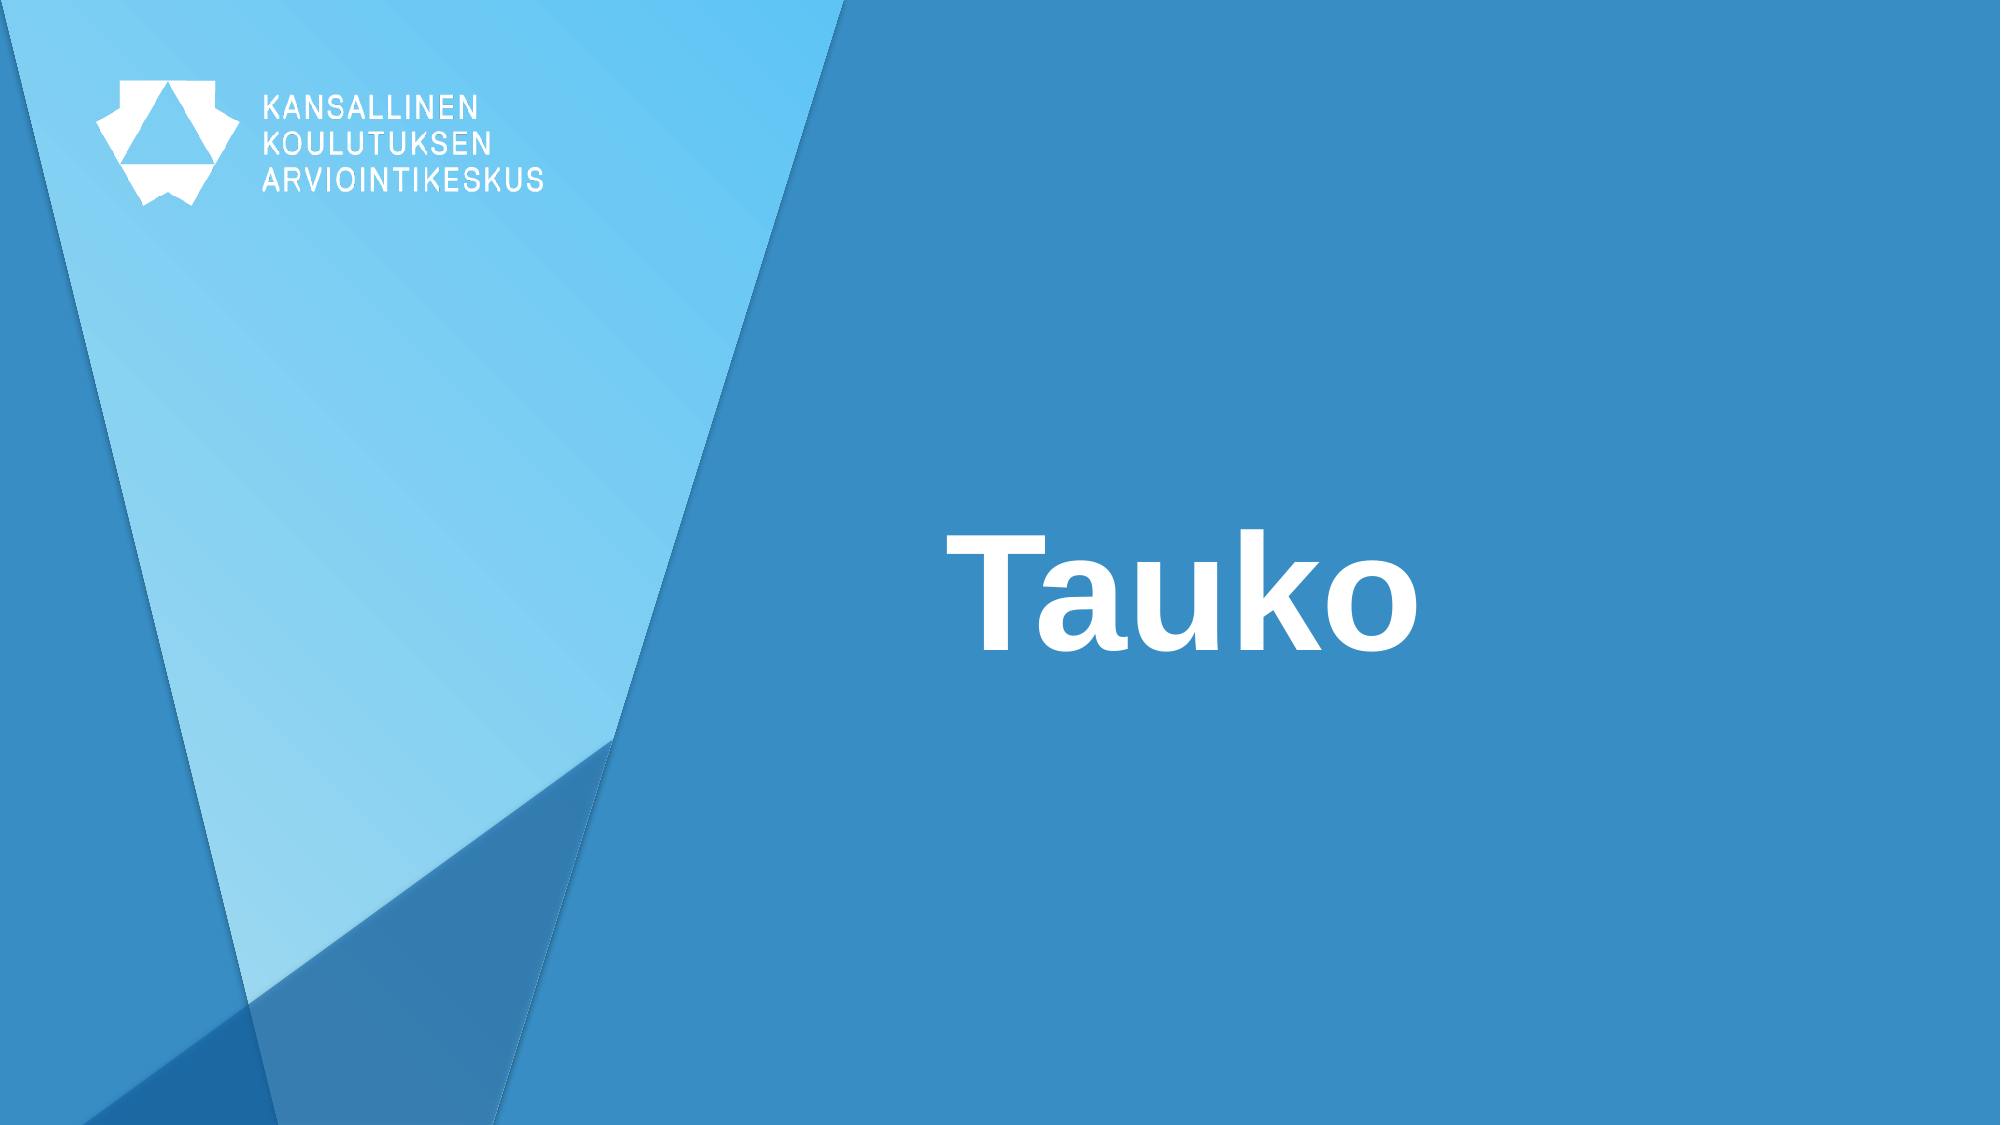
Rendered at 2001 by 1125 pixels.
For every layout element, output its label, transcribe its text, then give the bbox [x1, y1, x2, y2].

title Tauko [945, 332, 1649, 683]
picture [0, 0, 638, 288]
